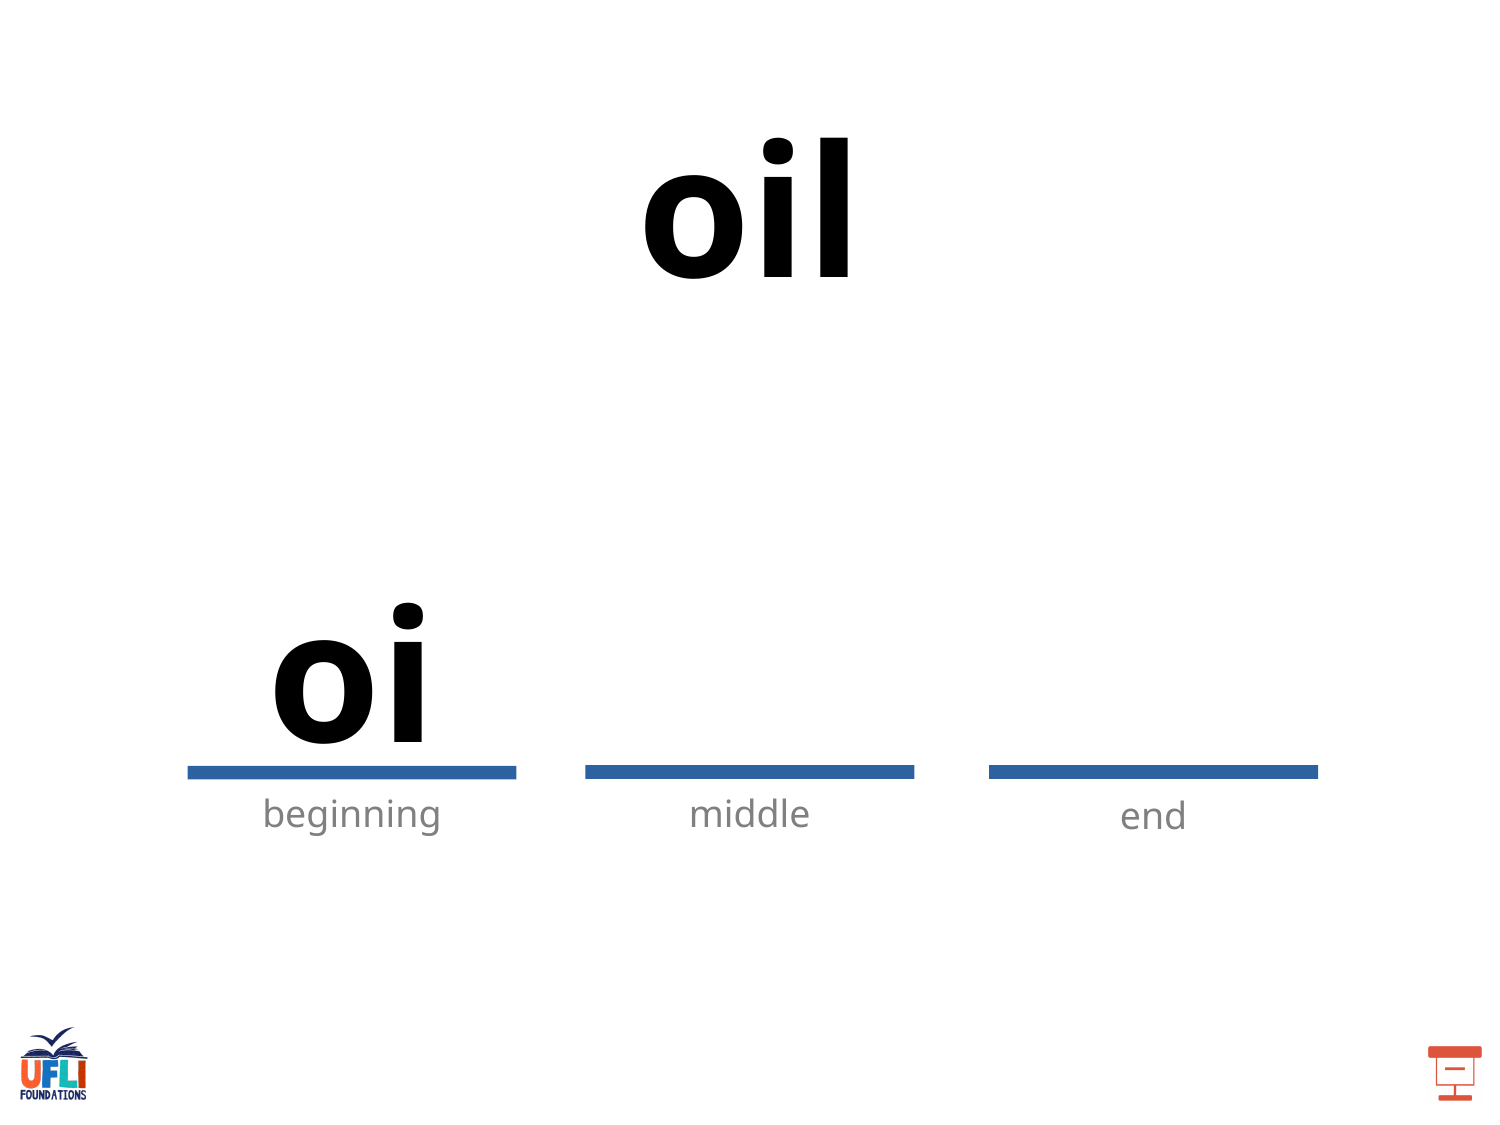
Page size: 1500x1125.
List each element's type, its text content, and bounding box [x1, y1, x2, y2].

text_box oi [196, 551, 508, 786]
text_box oil [517, 87, 983, 322]
picture [1427, 1043, 1484, 1104]
picture [16, 1027, 90, 1103]
